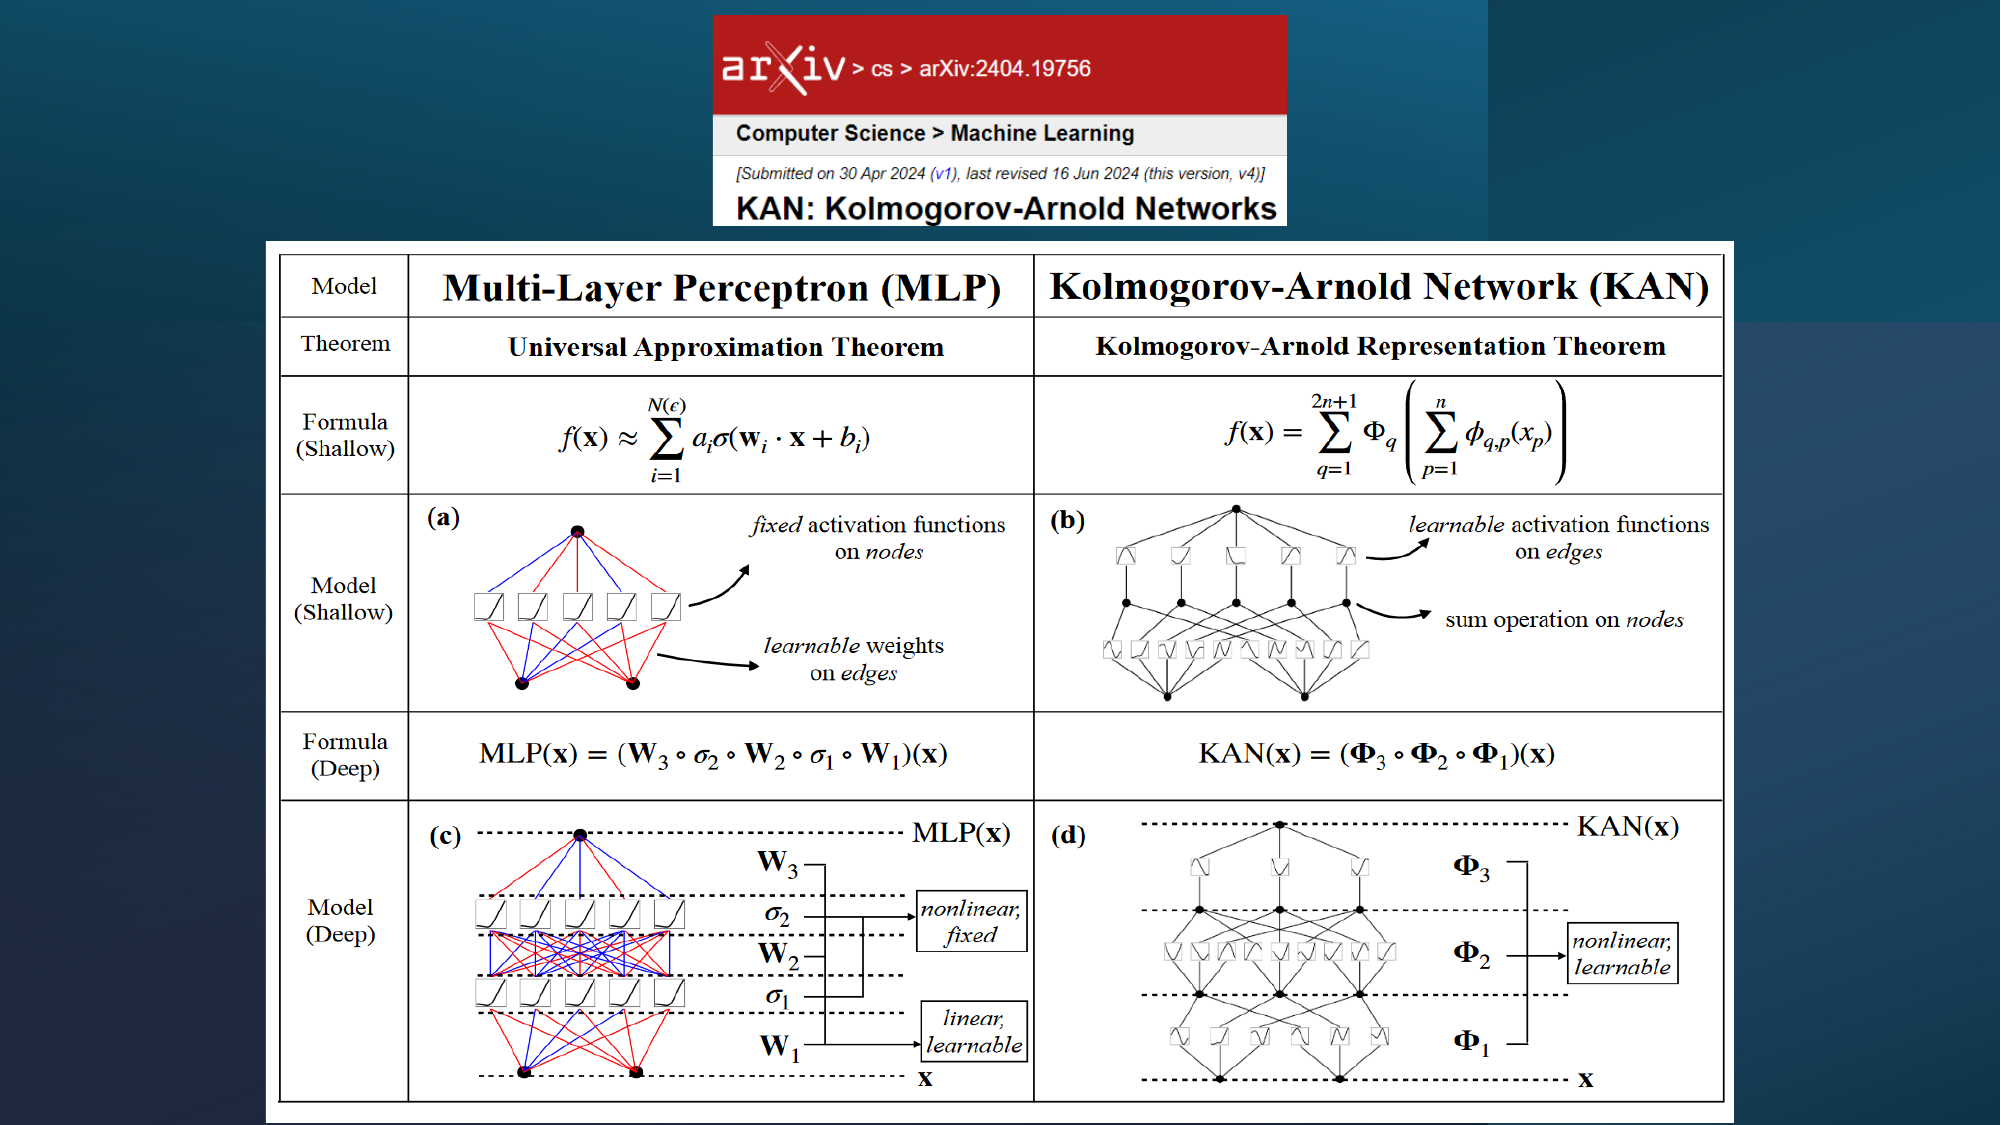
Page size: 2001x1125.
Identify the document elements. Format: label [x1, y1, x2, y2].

text_box [0, 321, 2000, 1125]
picture [712, 14, 1288, 227]
text_box [0, 0, 1489, 321]
list [265, 240, 1735, 1123]
text_box [1489, 0, 2000, 321]
